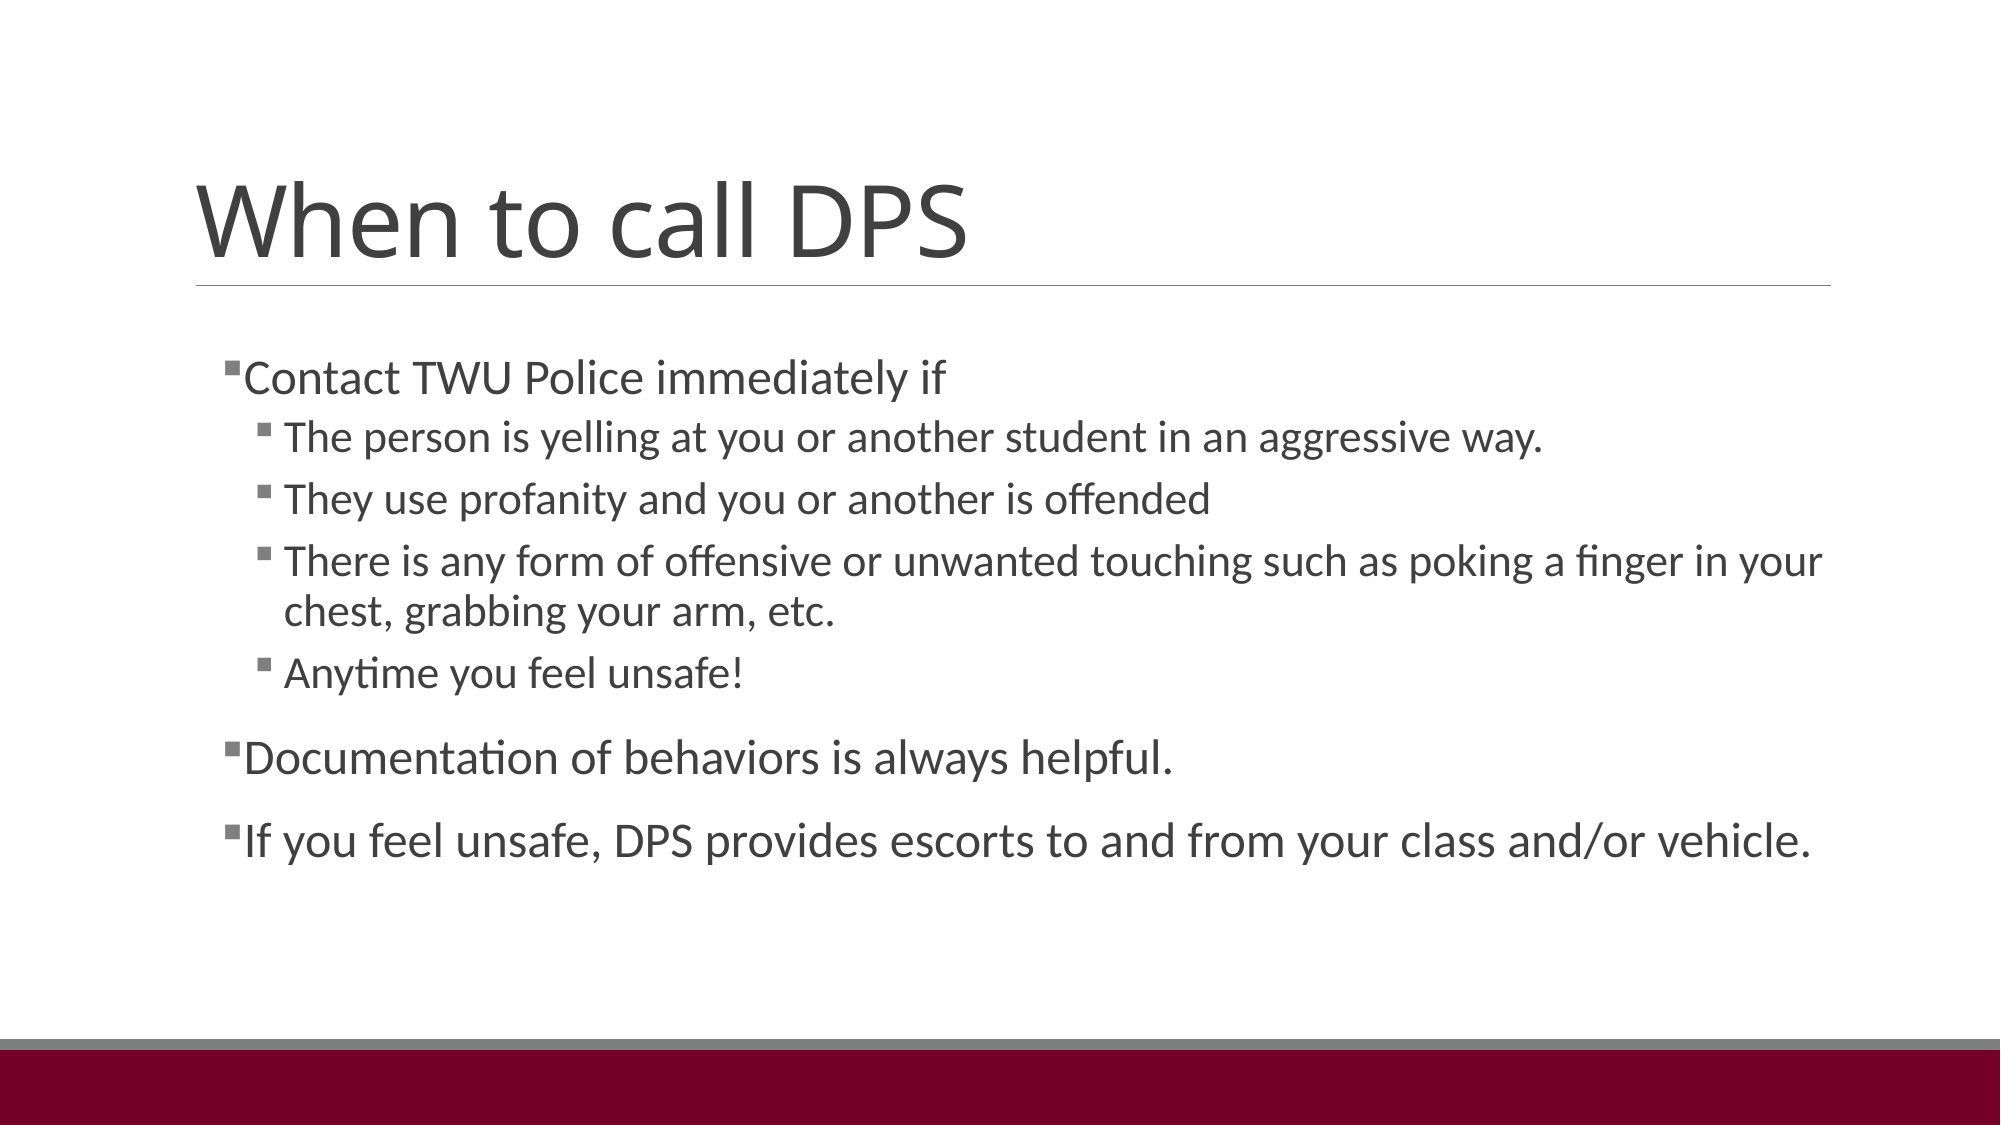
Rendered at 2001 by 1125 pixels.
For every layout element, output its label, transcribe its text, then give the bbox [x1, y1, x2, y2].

title When to call DPS [180, 47, 1830, 285]
list Contact TWU Police immediately if The person is yelling at you or another student in an aggressive way. They use profanity and you or another is offended There is any form of offensive or unwanted touching such as poking a finger in your chest, grabbing your arm, etc. Anytime you feel unsafe! Documentation of behaviors is always helpful. If you feel unsafe, DPS provides escorts to and from your class and/or vehicle. [220, 343, 1921, 1025]
